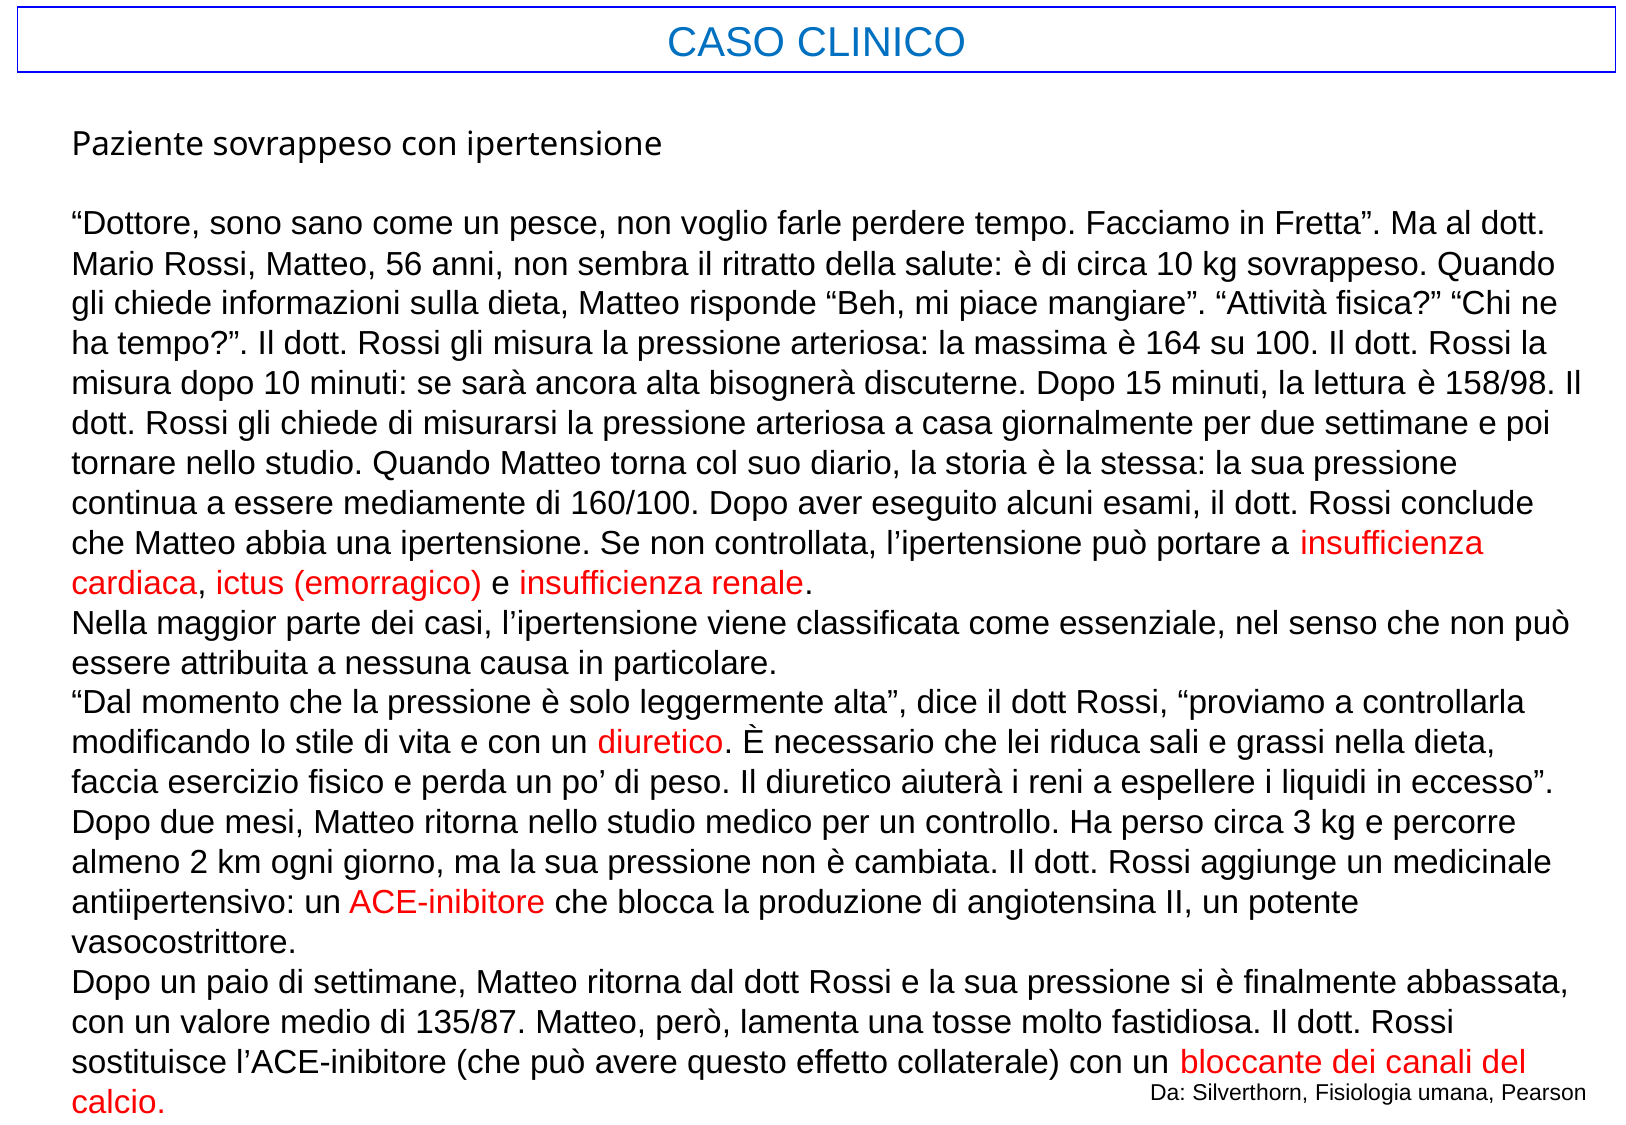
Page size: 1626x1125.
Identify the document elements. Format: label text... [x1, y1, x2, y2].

text_box CASO CLINICO [17, 7, 1616, 72]
text_box Paziente sovrappeso con ipertensione “Dottore, sono sano come un pesce, non voglio farle perdere tempo. Facciamo in Fretta”. Ma al dott. Mario Rossi, Matteo, 56 anni, non sembra il ritratto della salute: è di circa 10 kg sovrappeso. Quando gli chiede informazioni sulla dieta, Matteo risponde “Beh, mi piace mangiare”. “Attività fisica?” “Chi ne ha tempo?”. Il dott. Rossi gli misura la pressione arteriosa: la massima è 164 su 100. Il dott. Rossi la misura dopo 10 minuti: se sarà ancora alta bisognerà discuterne. Dopo 15 minuti, la lettura è 158/98. Il dott. Rossi gli chiede di misurarsi la pressione arteriosa a casa giornalmente per due settimane e poi tornare nello studio. Quando Matteo torna col suo diario, la storia è la stessa: la sua pressione continua a essere mediamente di 160/100. Dopo aver eseguito alcuni esami, il dott. Rossi conclude che Matteo abbia una ipertensione. Se non controllata, l’ipertensione può portare a insufficienza cardiaca, ictus (emorragico) e insufficienza renale. Nella maggior parte dei casi, l’ipertensione viene classificata come essenziale, nel senso che non può essere attribuita a nessuna causa in particolare. “Dal momento che la pressione è solo leggermente alta”, dice il dott Rossi, “proviamo a controllarla modificando lo stile di vita e con un diuretico. È necessario che lei riduca sali e grassi nella dieta, faccia esercizio fisico e perda un po’ di peso. Il diuretico aiuterà i reni a espellere i liquidi in eccesso”. Dopo due mesi, Matteo ritorna nello studio medico per un controllo. Ha perso circa 3 kg e percorre almeno 2 km ogni giorno, ma la sua pressione non è cambiata. Il dott. Rossi aggiunge un medicinale antiipertensivo: un ACE-inibitore che blocca la produzione di angiotensina II, un potente vasocostrittore. Dopo un paio di settimane, Matteo ritorna dal dott Rossi e la sua pressione si è finalmente abbassata, con un valore medio di 135/87. Matteo, però, lamenta una tosse molto fastidiosa. Il dott. Rossi sostituisce l’ACE-inibitore (che può avere questo effetto collaterale) con un bloccante dei canali del calcio. [56, 114, 1604, 1125]
